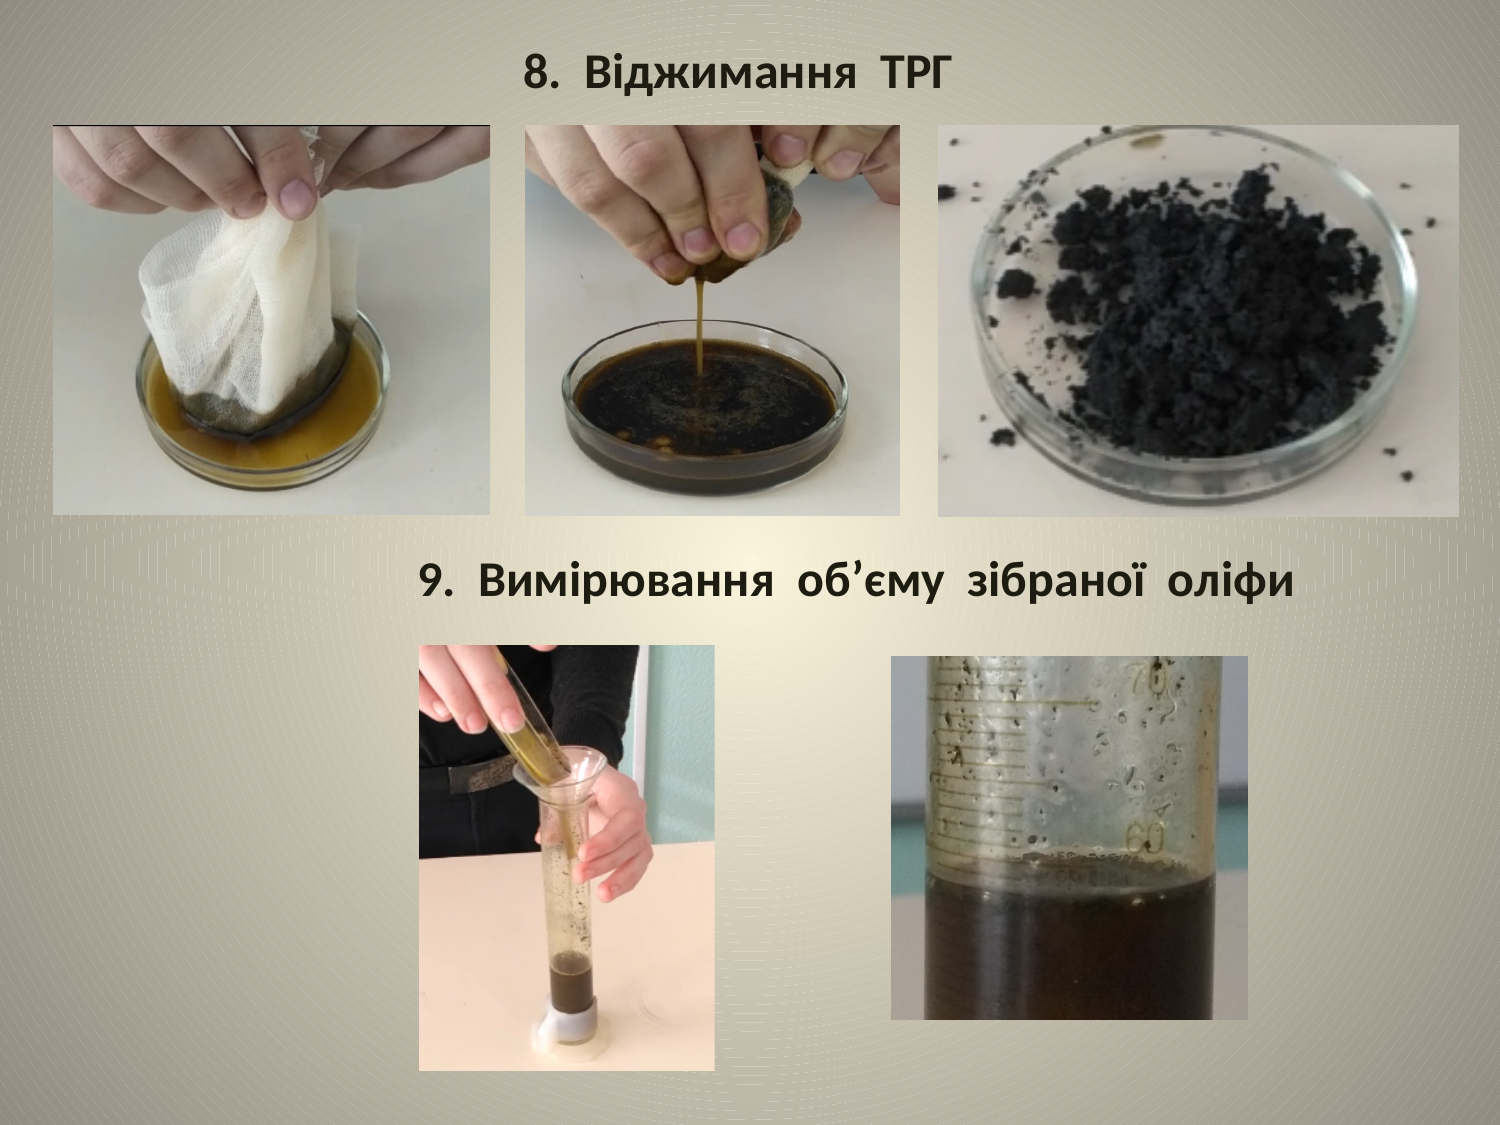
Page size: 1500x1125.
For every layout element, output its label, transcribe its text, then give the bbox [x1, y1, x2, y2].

picture [418, 644, 715, 1071]
picture [525, 125, 900, 516]
picture [52, 125, 491, 515]
picture [938, 125, 1459, 518]
text_box 8. Віджимання ТРГ [76, 30, 1424, 106]
text_box 9. Вимірювання об’єму зібраної оліфи [395, 538, 1317, 614]
picture [891, 656, 1249, 1020]
